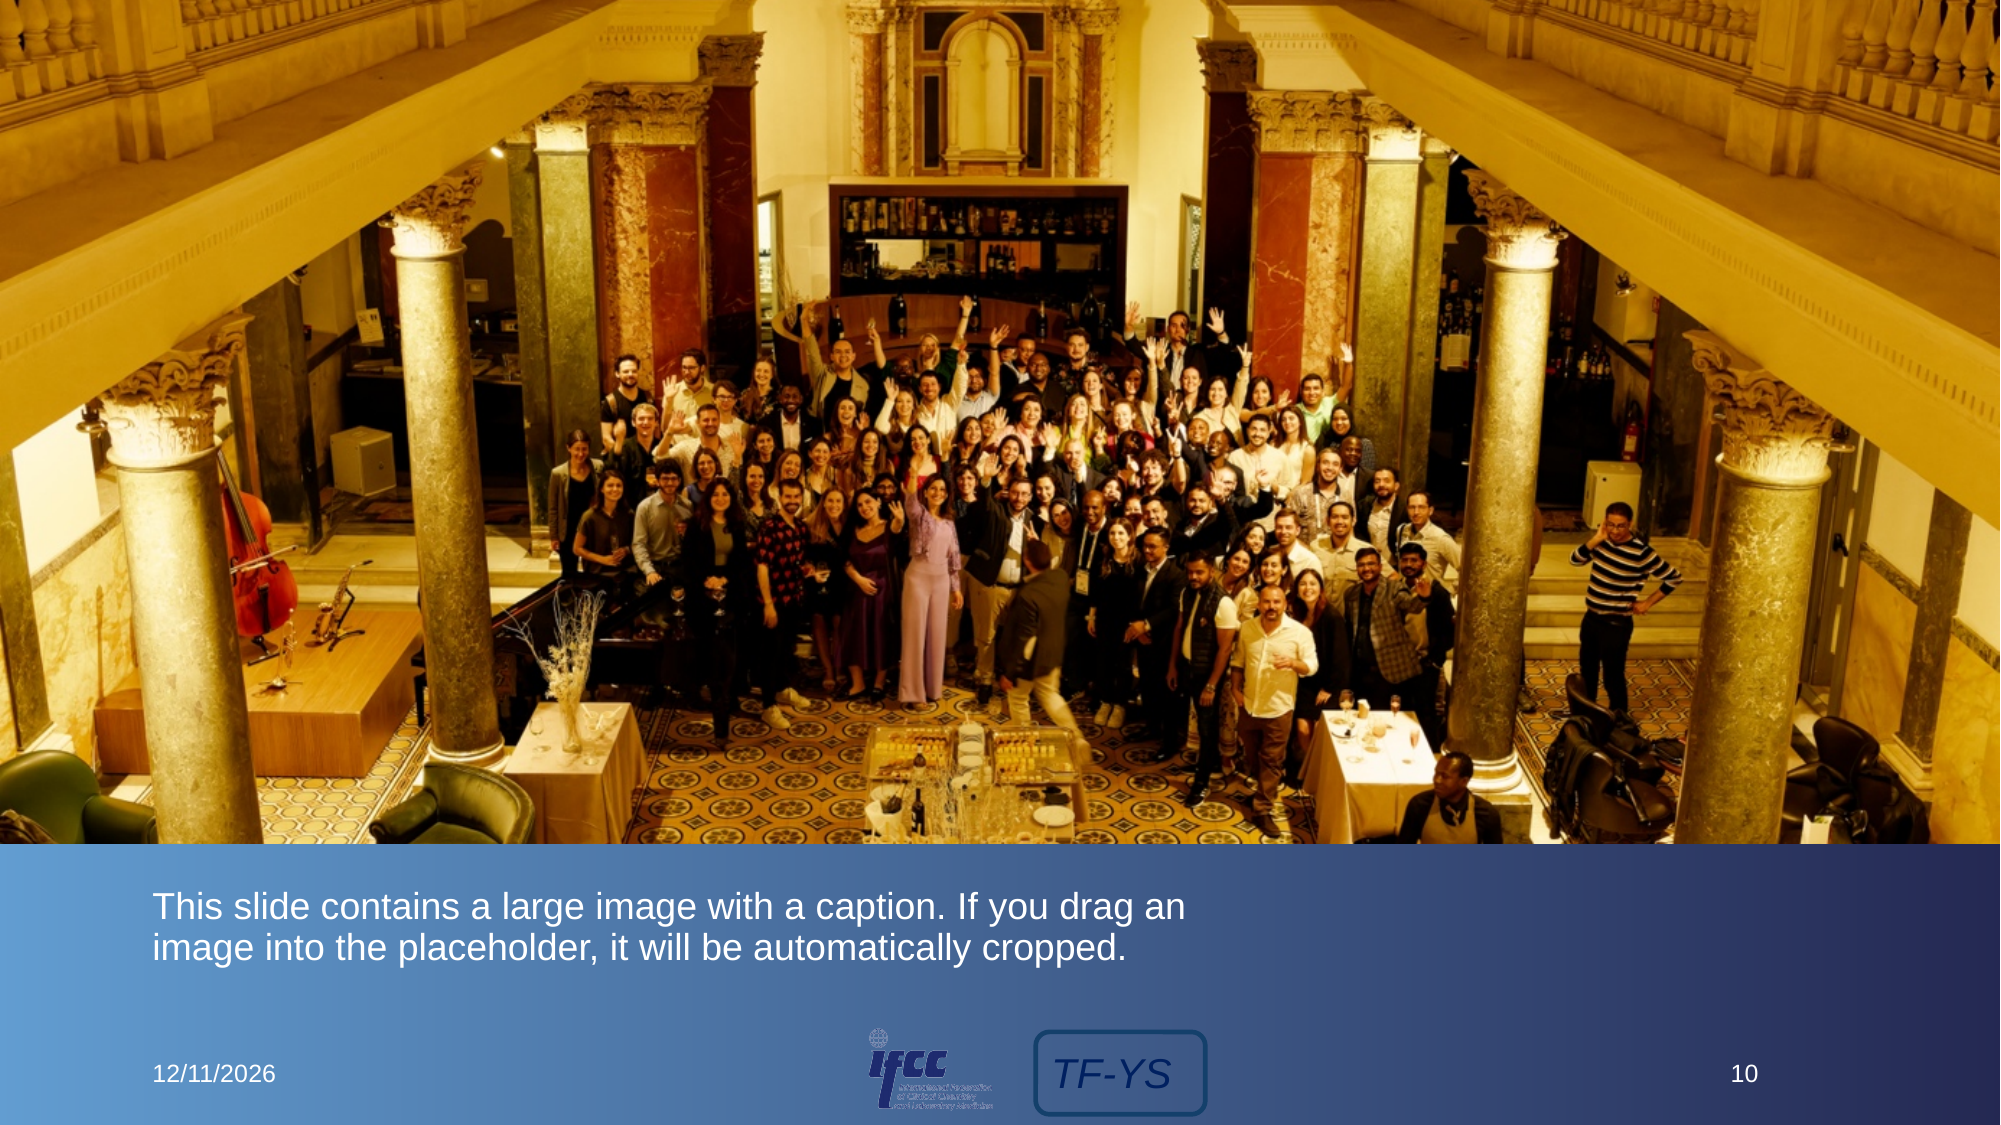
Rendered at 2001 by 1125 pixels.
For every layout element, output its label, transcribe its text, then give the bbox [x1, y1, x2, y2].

slide_number 10 [1550, 1042, 1774, 1103]
picture [0, 0, 2000, 844]
picture [868, 1028, 994, 1111]
subtitle This slide contains a large image with a caption. If you drag an image into the placeholder, it will be automatically cropped. [137, 879, 1267, 992]
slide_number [137, 1042, 525, 1103]
